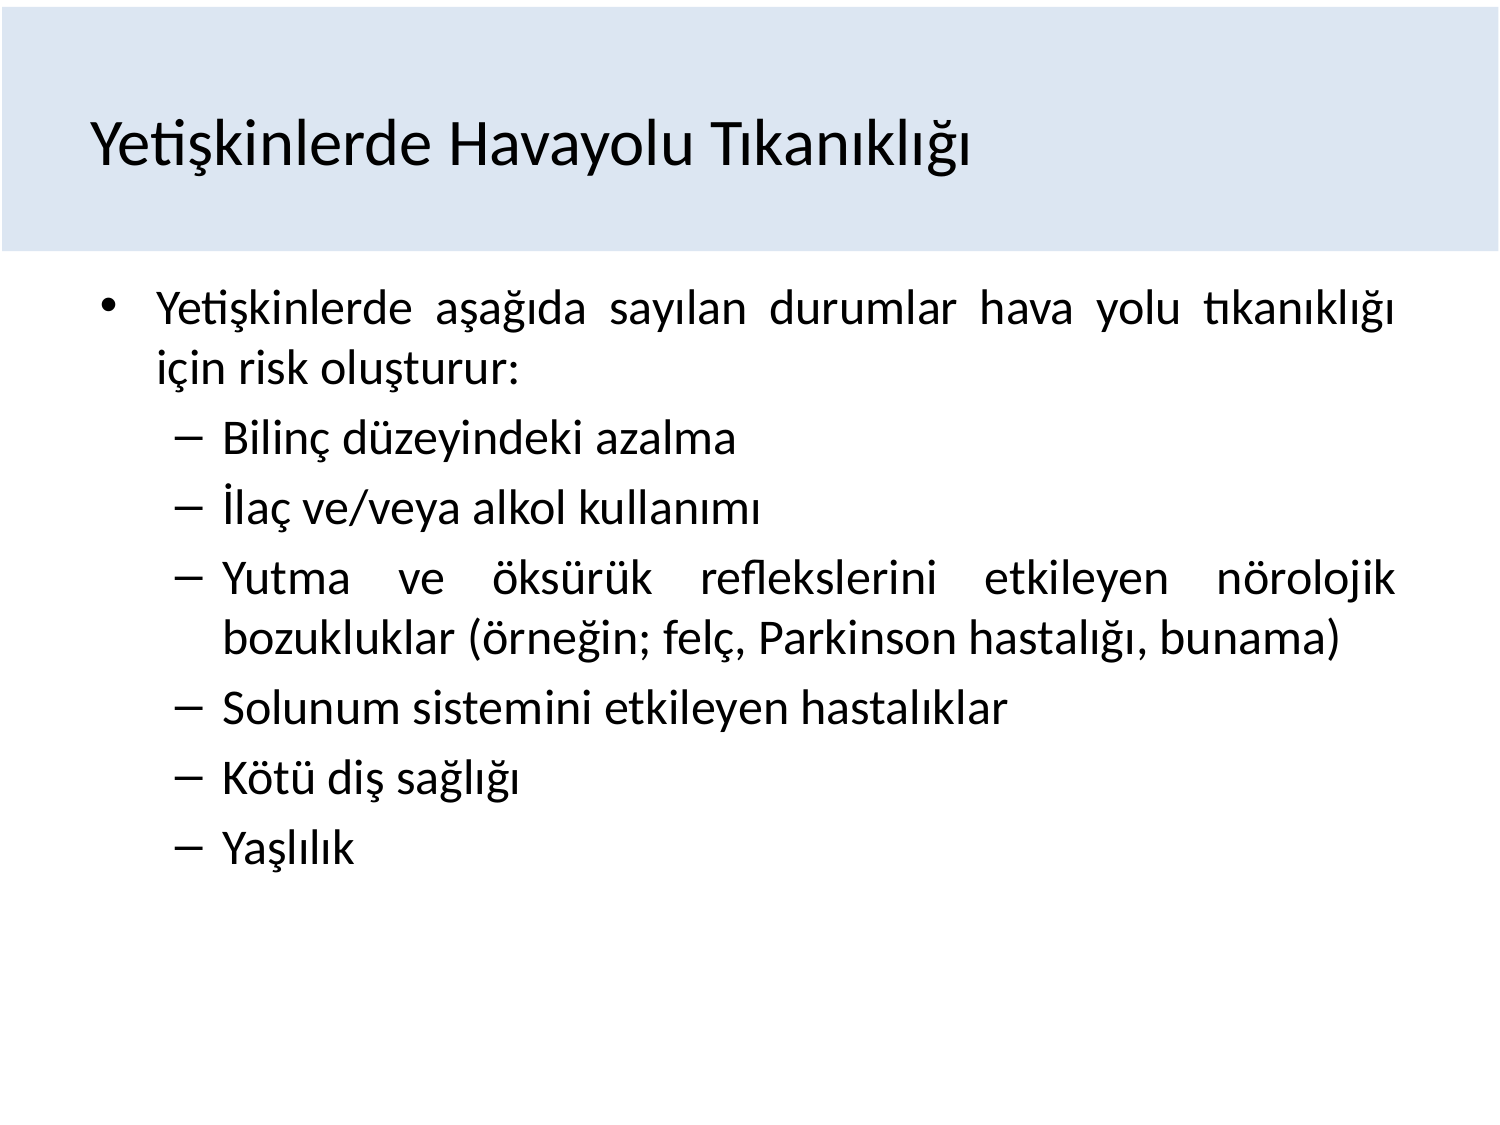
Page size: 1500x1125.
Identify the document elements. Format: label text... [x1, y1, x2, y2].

text_box [0, 5, 1500, 253]
list Yetişkinlerde aşağıda sayılan durumlar hava yolu tıkanıklığı için risk oluşturur: Bilinç düzeyindeki azalma İlaç ve/veya alkol kullanımı Yutma ve öksürük reflekslerini etkileyen nörolojik bozukluklar (örneğin; felç, Parkinson hastalığı, bunama) Solunum sistemini etkileyen hastalıklar Kötü diş sağlığı Yaşlılık [85, 267, 1412, 1035]
title Yetişkinlerde Havayolu Tıkanıklığı [75, 45, 1258, 233]
